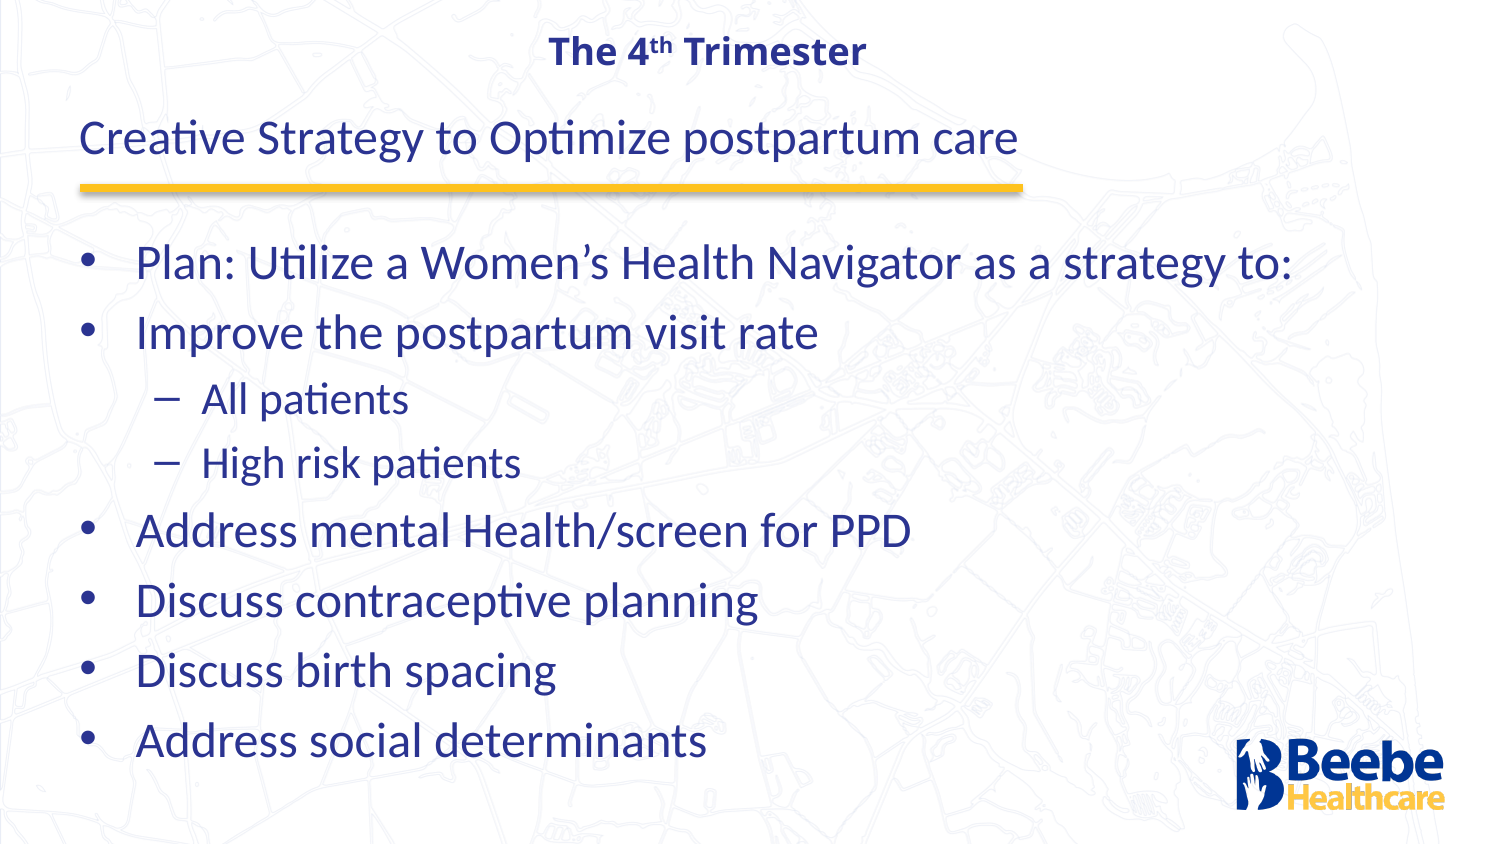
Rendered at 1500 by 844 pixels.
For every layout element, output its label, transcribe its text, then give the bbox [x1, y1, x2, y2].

list Plan: Utilize a Women’s Health Navigator as a strategy to: Improve the postpartum visit rate All patients High risk patients Address mental Health/screen for PPD Discuss contraceptive planning Discuss birth spacing Address social determinants [64, 221, 1446, 776]
list Creative Strategy to Optimize postpartum care [64, 82, 1086, 173]
list The 4th Trimester [252, 19, 1163, 81]
